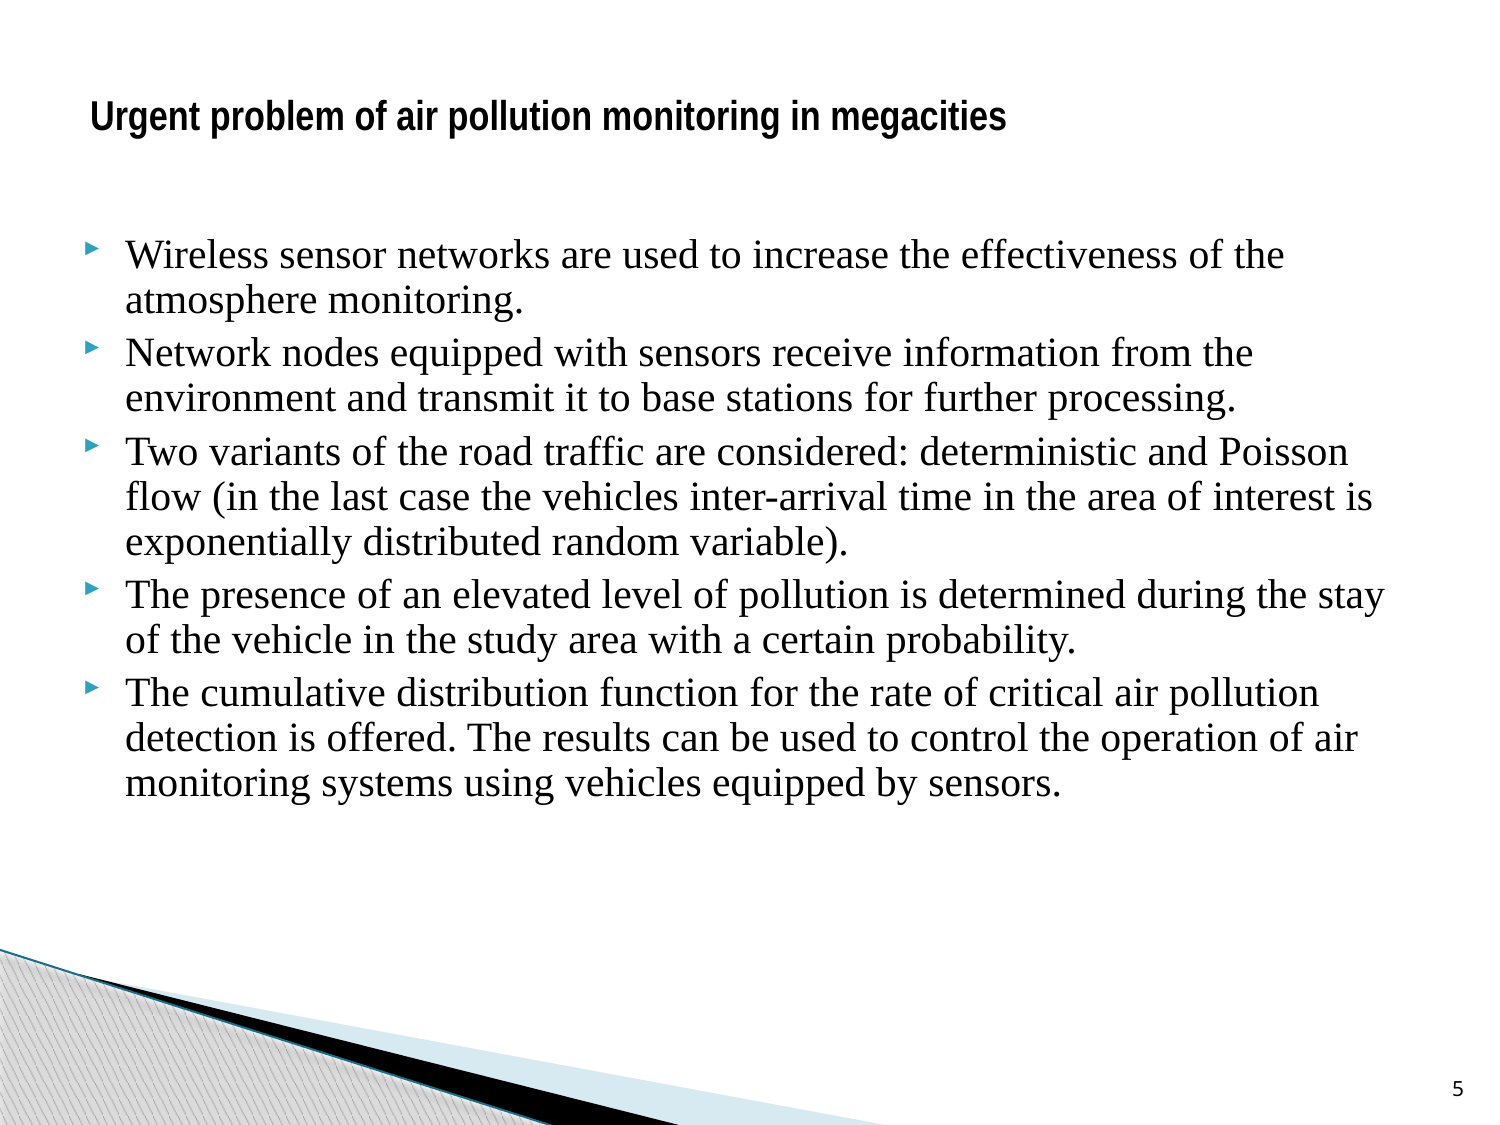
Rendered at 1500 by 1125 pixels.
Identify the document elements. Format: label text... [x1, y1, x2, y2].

title Urgent problem of air pollution monitoring in megacities [75, 45, 1425, 224]
list Wireless sensor networks are used to increase the effectiveness of the atmosphere monitoring. Network nodes equipped with sensors receive information from the environment and transmit it to base stations for further processing. Two variants of the road traffic are considered: deterministic and Poisson flow (in the last case the vehicles inter-arrival time in the area of interest is exponentially distributed random variable). The presence of an elevated level of pollution is determined during the stay of the vehicle in the study area with a certain probability. The cumulative distribution function for the rate of critical air pollution detection is offered. The results can be used to control the operation of air monitoring systems using vehicles equipped by sensors. [49, 224, 1438, 1013]
slide_number 5 [1418, 1051, 1479, 1112]
